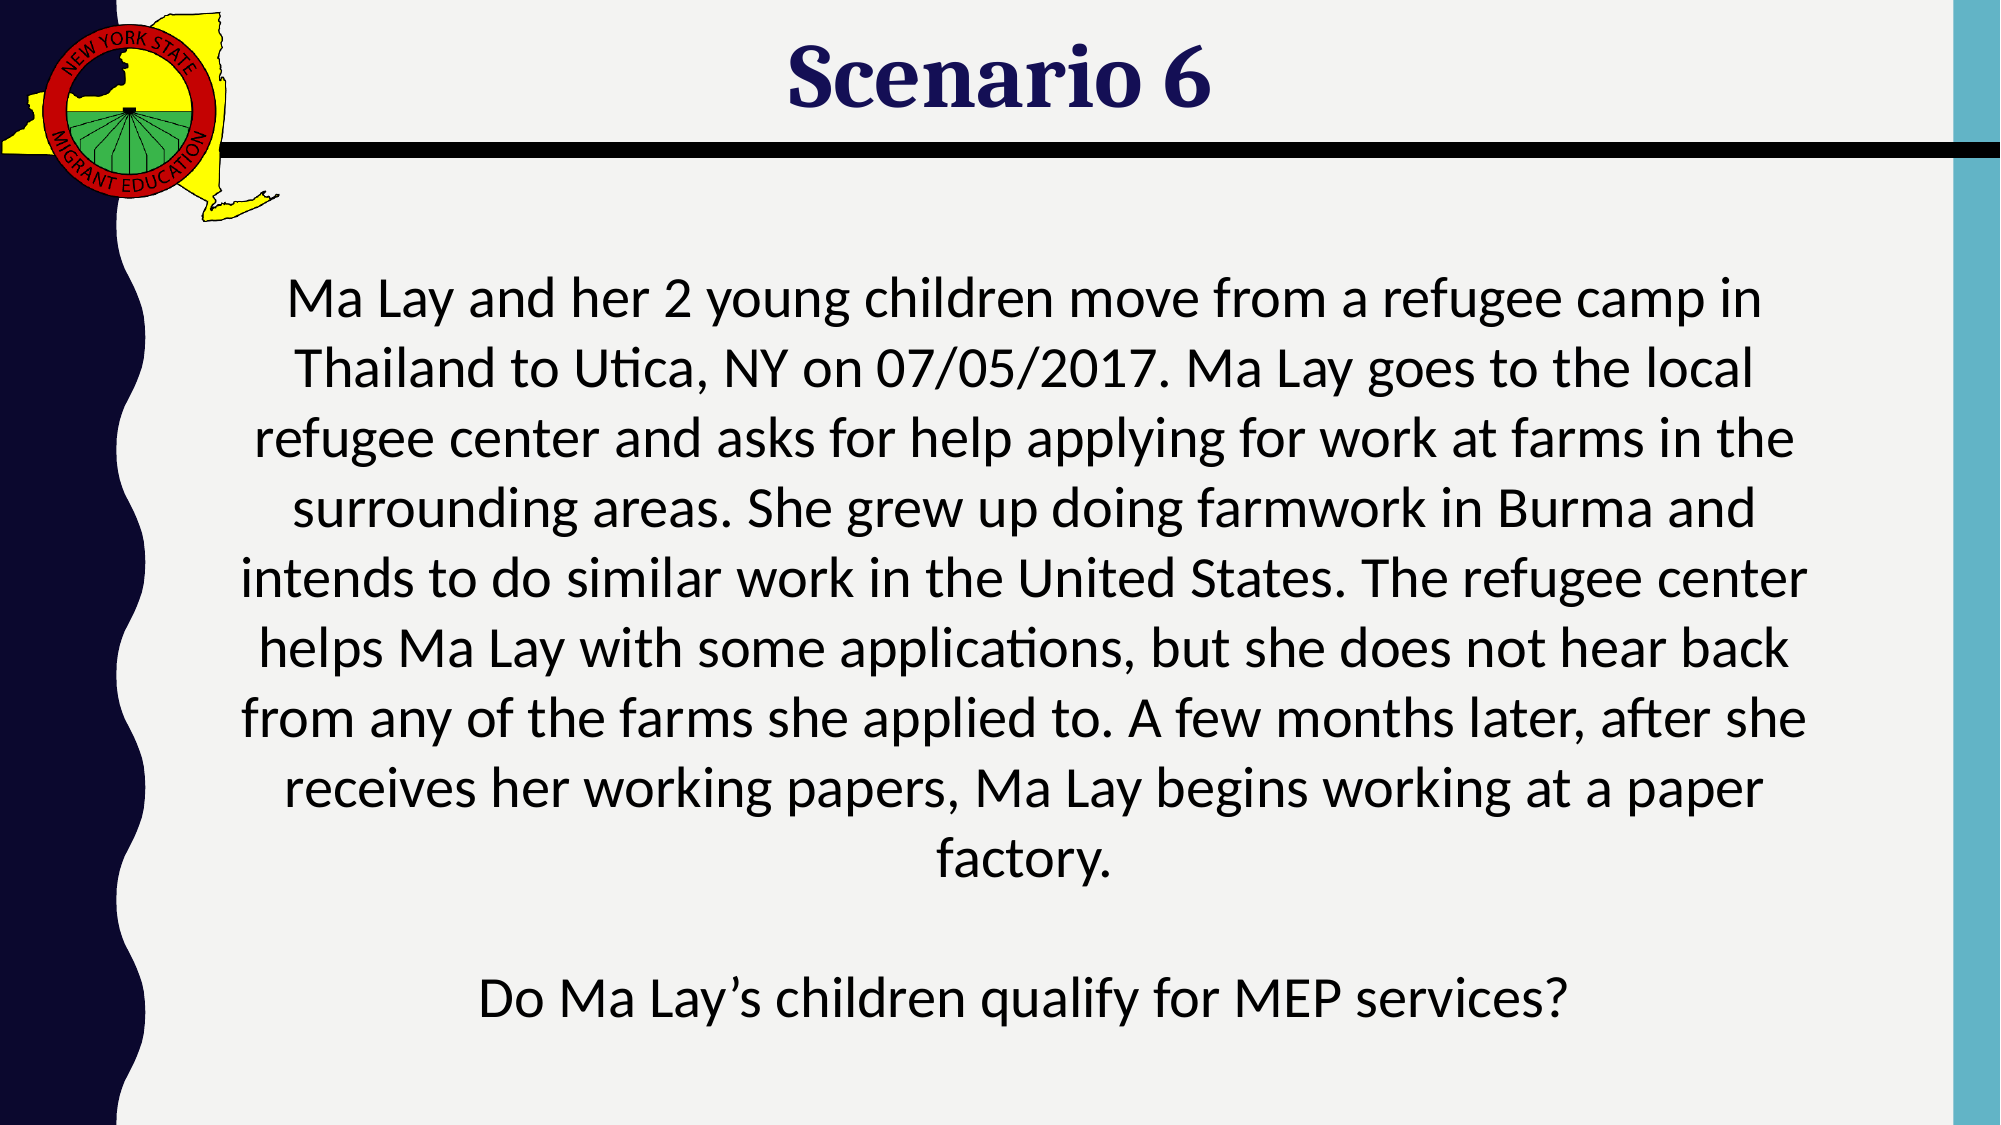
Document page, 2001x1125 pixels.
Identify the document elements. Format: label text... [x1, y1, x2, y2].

text_box Ma Lay and her 2 young children move from a refugee camp in Thailand to Utica, NY on 07/05/2017. Ma Lay goes to the local refugee center and asks for help applying for work at farms in the surrounding areas. She grew up doing farmwork in Burma and intends to do similar work in the United States. The refugee center helps Ma Lay with some applications, but she does not hear back from any of the farms she applied to. A few months later, after she receives her working papers, Ma Lay begins working at a paper factory. Do Ma Lay’s children qualify for MEP services? [187, 251, 1863, 1037]
picture [0, 0, 284, 263]
text_box Scenario 6 [284, 158, 1900, 167]
text_box Scenario 6 [284, 24, 1900, 142]
